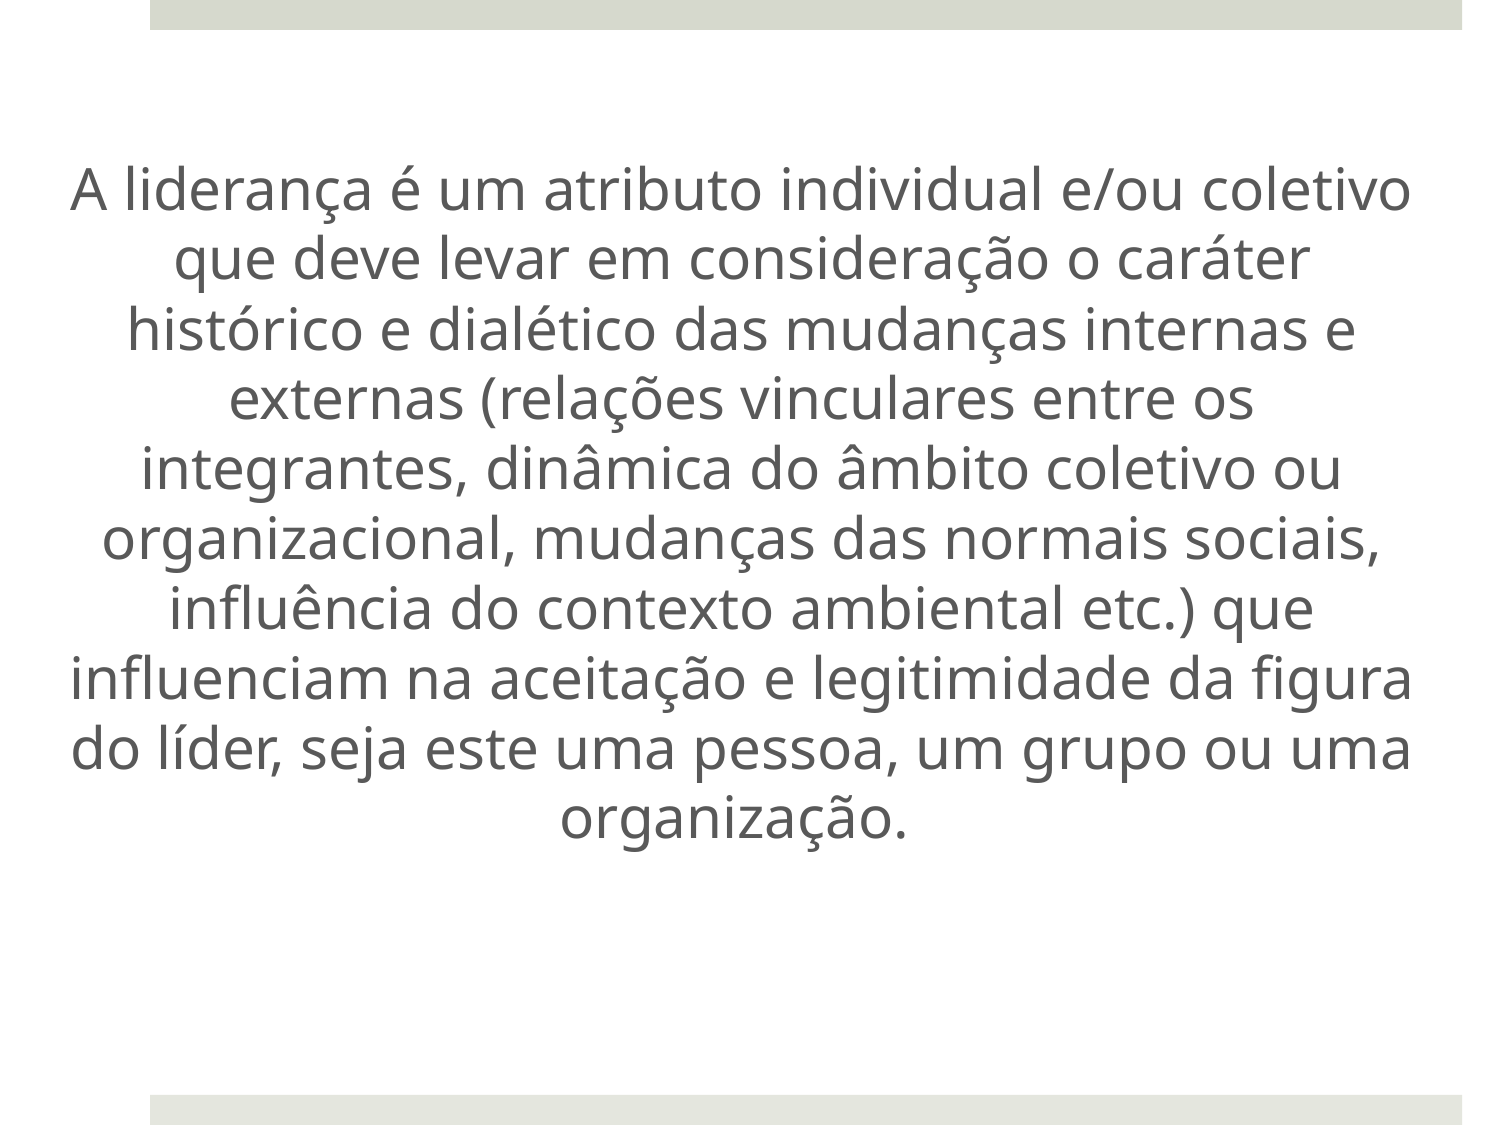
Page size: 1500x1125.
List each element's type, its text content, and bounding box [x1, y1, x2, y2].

list A liderança é um atributo individual e/ou coletivo que deve levar em consideração o caráter histórico e dialético das mudanças internas e externas (relações vinculares entre os integrantes, dinâmica do âmbito coletivo ou organizacional, mudanças das normais sociais, influência do contexto ambiental etc.) que influenciam na aceitação e legitimidade da figura do líder, seja este uma pessoa, um grupo ou uma organização. [52, 144, 1432, 1028]
